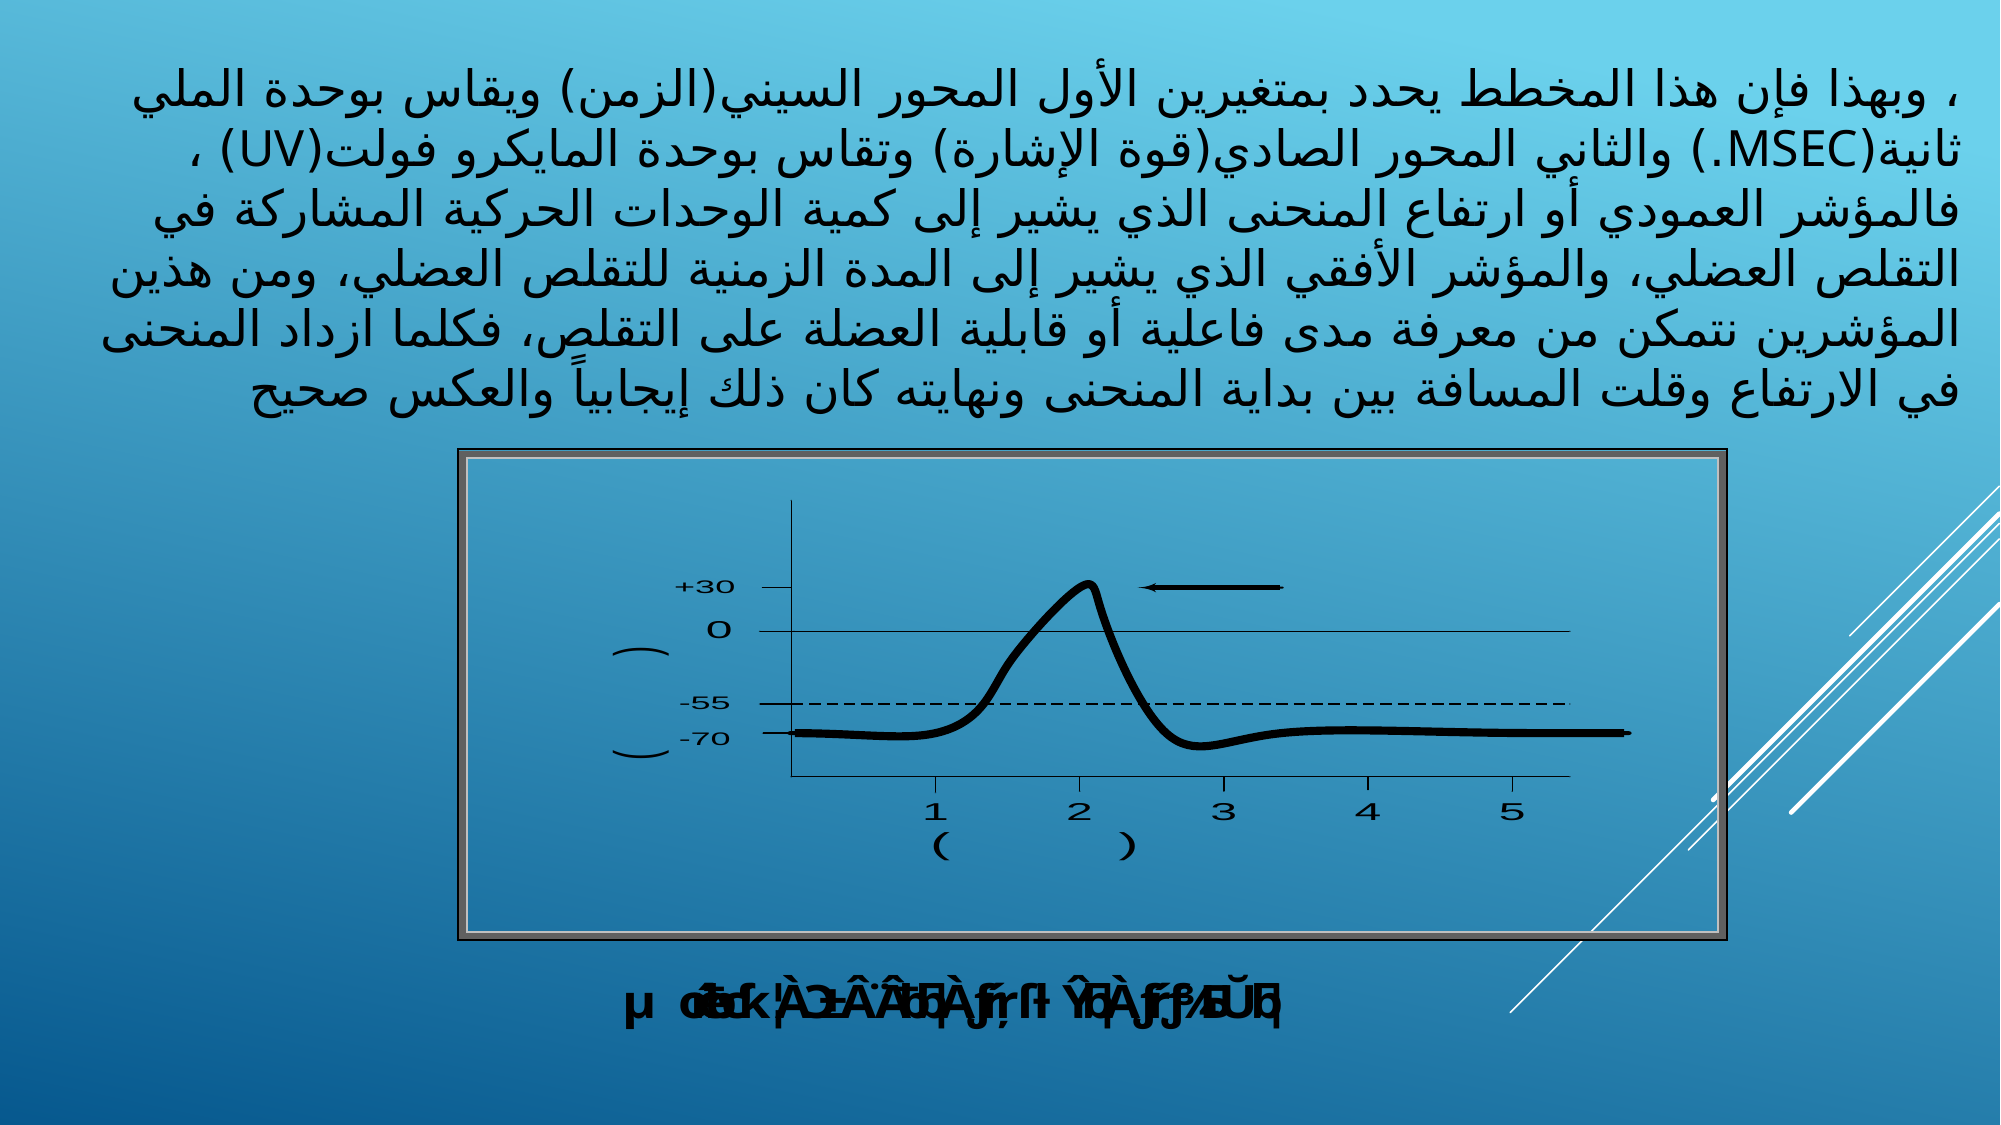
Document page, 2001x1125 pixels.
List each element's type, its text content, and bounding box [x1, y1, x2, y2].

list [147, 447, 1847, 1043]
title ، وبهذا فإن هذا المخطط يحدد بمتغيرين الأول المحور السيني(الزمن) ويقاس بوحدة الملي ثانية(msec.) والثاني المحور الصادي(قوة الإشارة) وتقاس بوحدة المايكرو فولت(uV) ، فالمؤشر العمودي أو ارتفاع المنحنى الذي يشير إلى كمية الوحدات الحركية المشاركة في التقلص العضلي، والمؤشر الأفقي الذي يشير إلى المدة الزمنية للتقلص العضلي، ومن هذين المؤشرين نتمكن من معرفة مدى فاعلية أو قابلية العضلة على التقلص، فكلما ازداد المنحنى في الارتفاع وقلت المسافة بين بداية المنحنى ونهايته كان ذلك إيجابياً والعكس صحيح [72, 60, 1978, 472]
